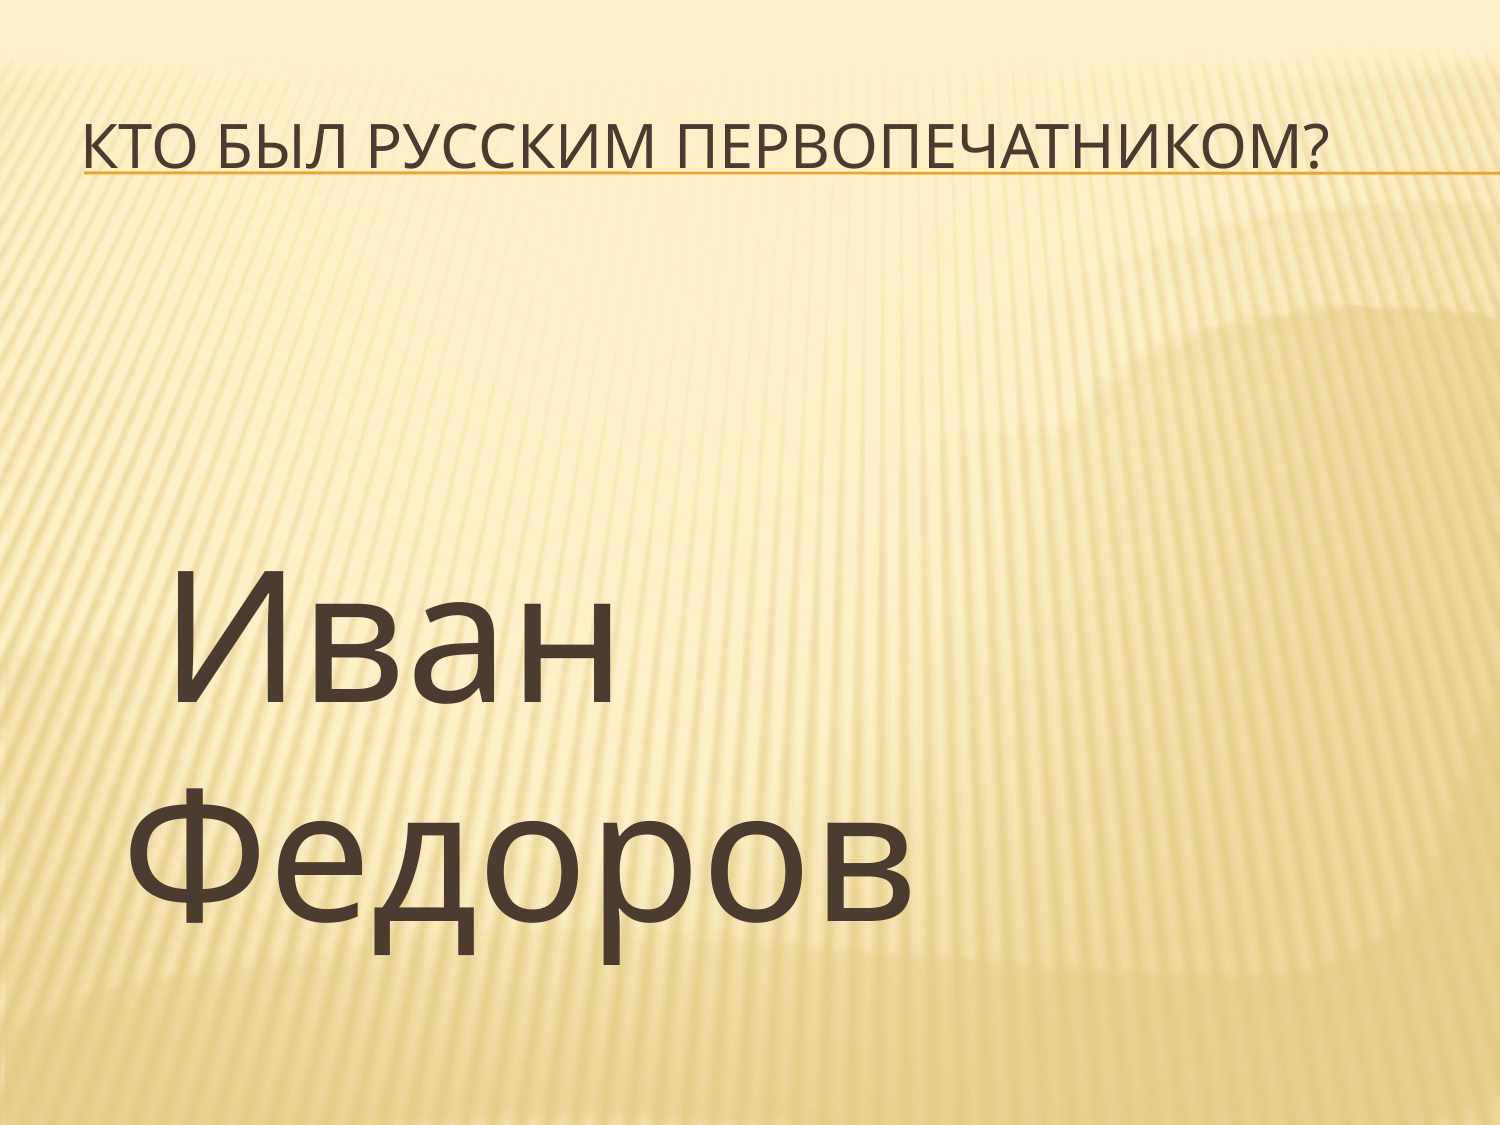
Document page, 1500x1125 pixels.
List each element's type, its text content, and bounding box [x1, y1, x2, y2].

title Кто был русским первопечатником? [50, 75, 1475, 213]
list Иван Федоров [50, 254, 1475, 998]
